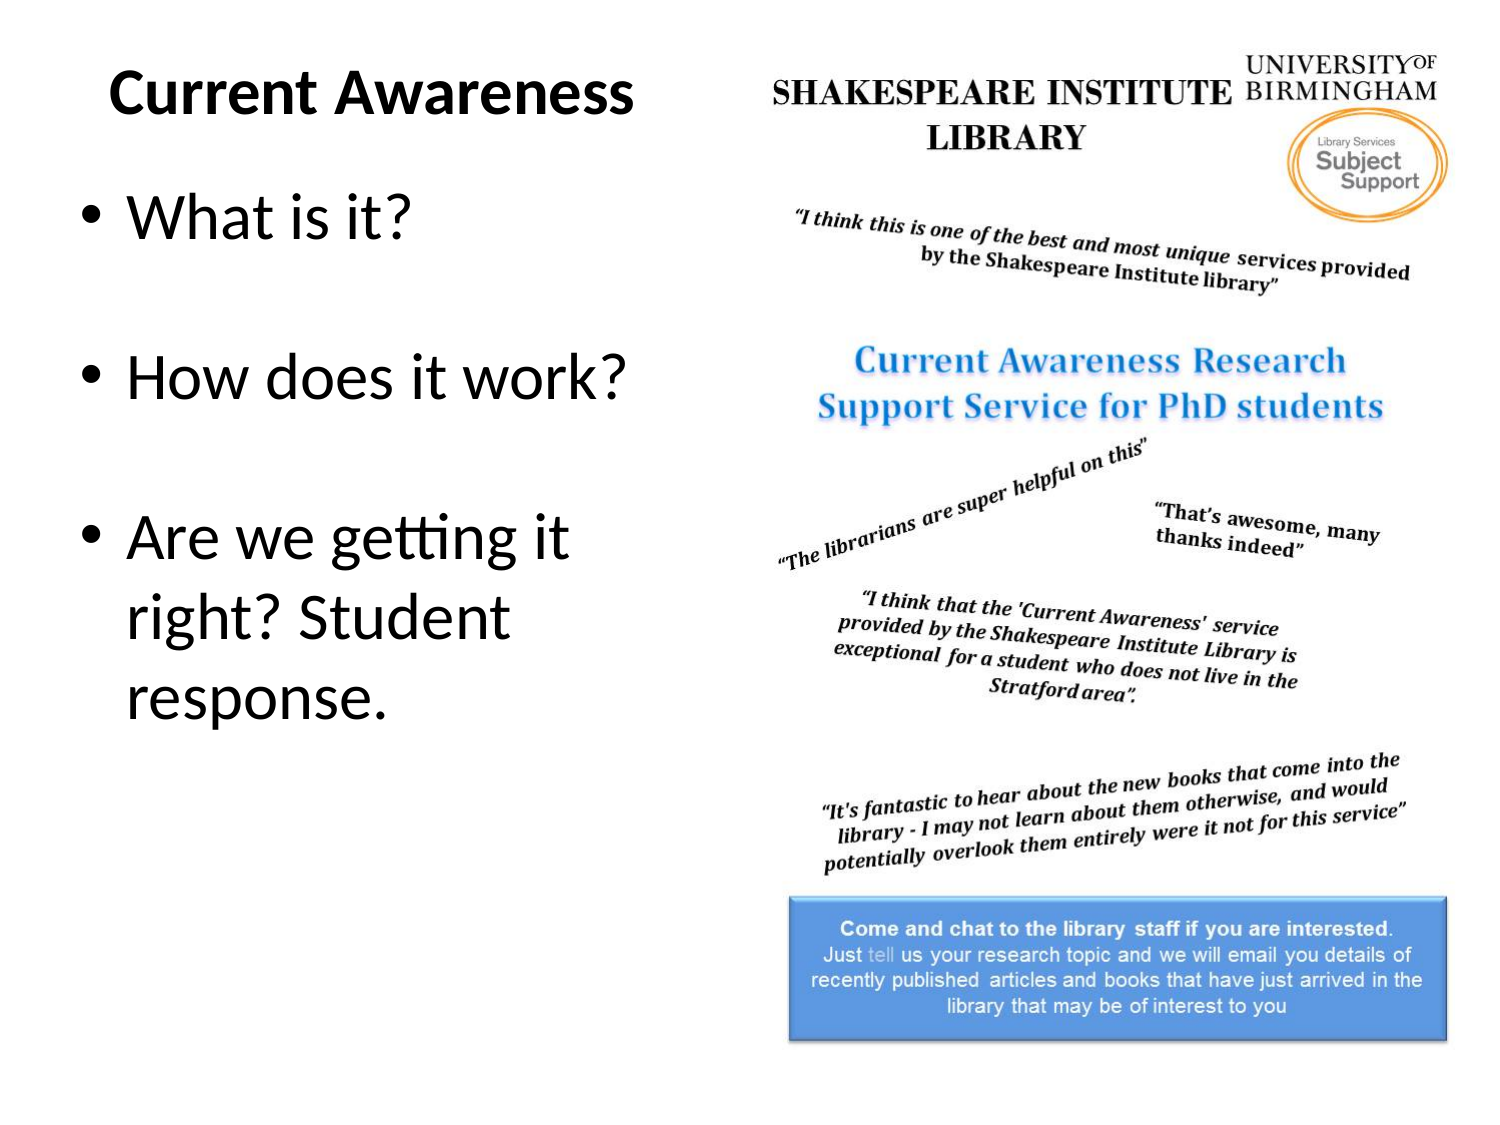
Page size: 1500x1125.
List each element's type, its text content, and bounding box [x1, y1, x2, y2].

text_box Current Awareness What is it? How does it work? Are we getting it right? Student response. [64, 40, 680, 1125]
picture [749, 48, 1471, 1090]
